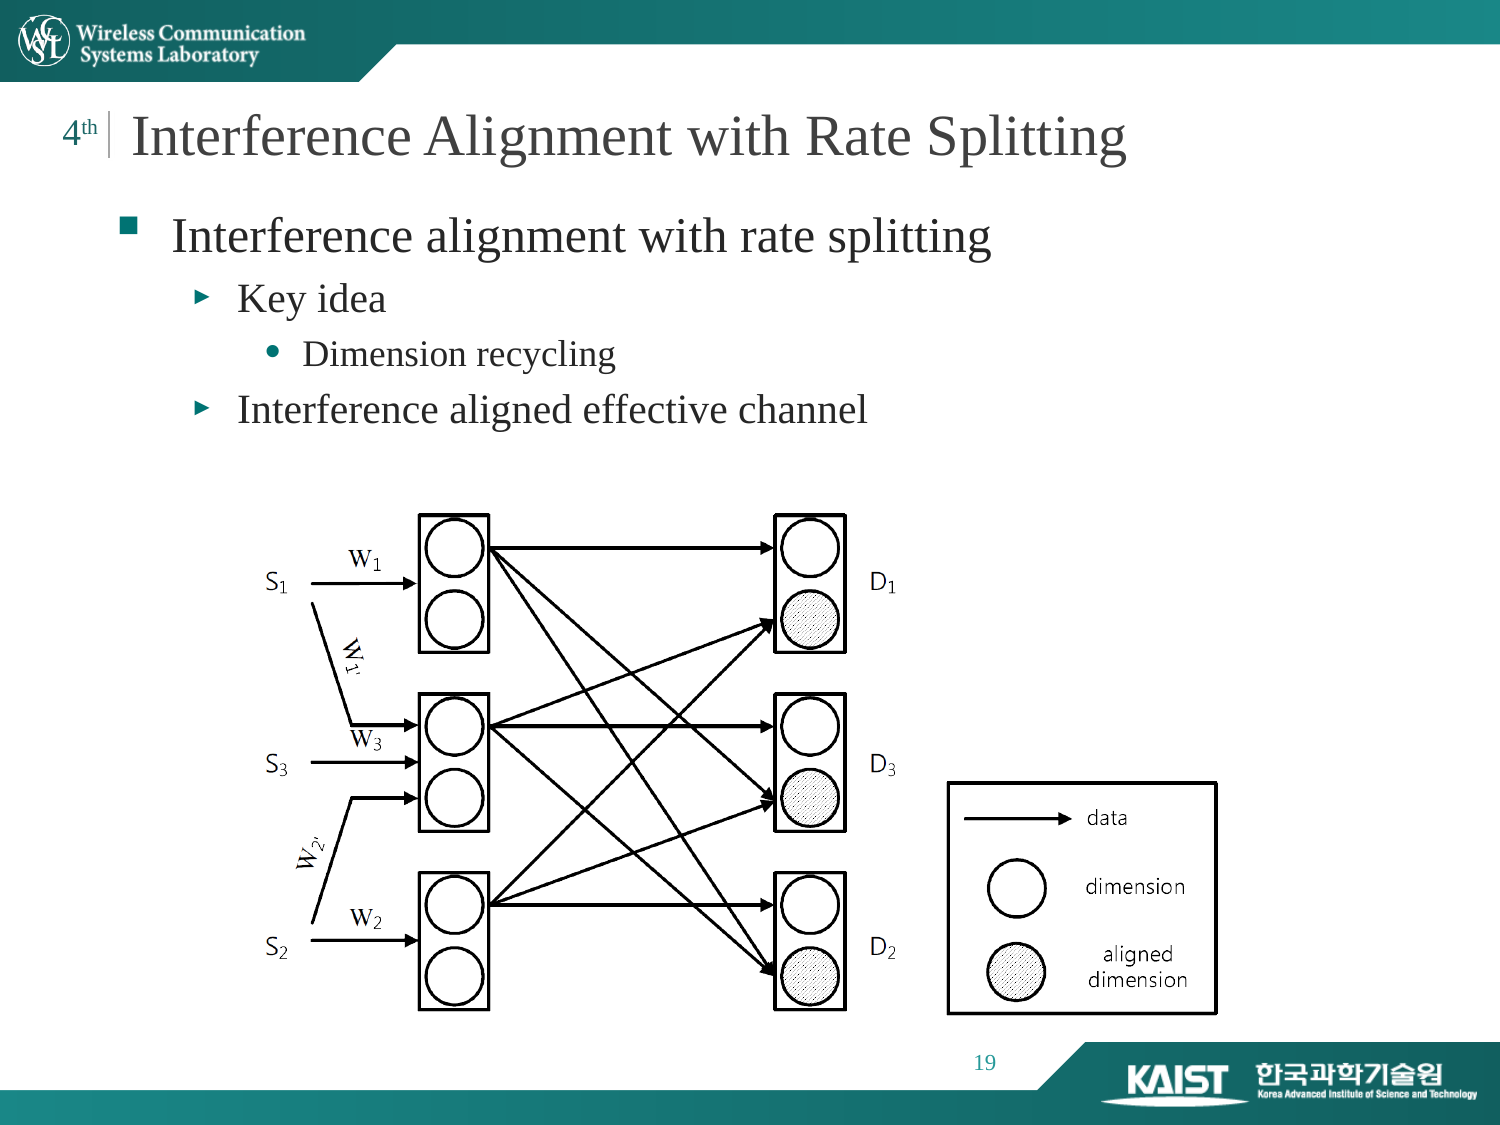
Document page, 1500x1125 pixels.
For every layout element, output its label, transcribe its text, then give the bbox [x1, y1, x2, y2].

picture [1101, 1047, 1477, 1117]
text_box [45, 89, 1448, 177]
list Interference alignment with rate splitting Key idea Dimension recycling Interference aligned effective channel [100, 182, 1447, 1047]
picture [0, 2, 877, 78]
picture [241, 491, 1267, 1042]
